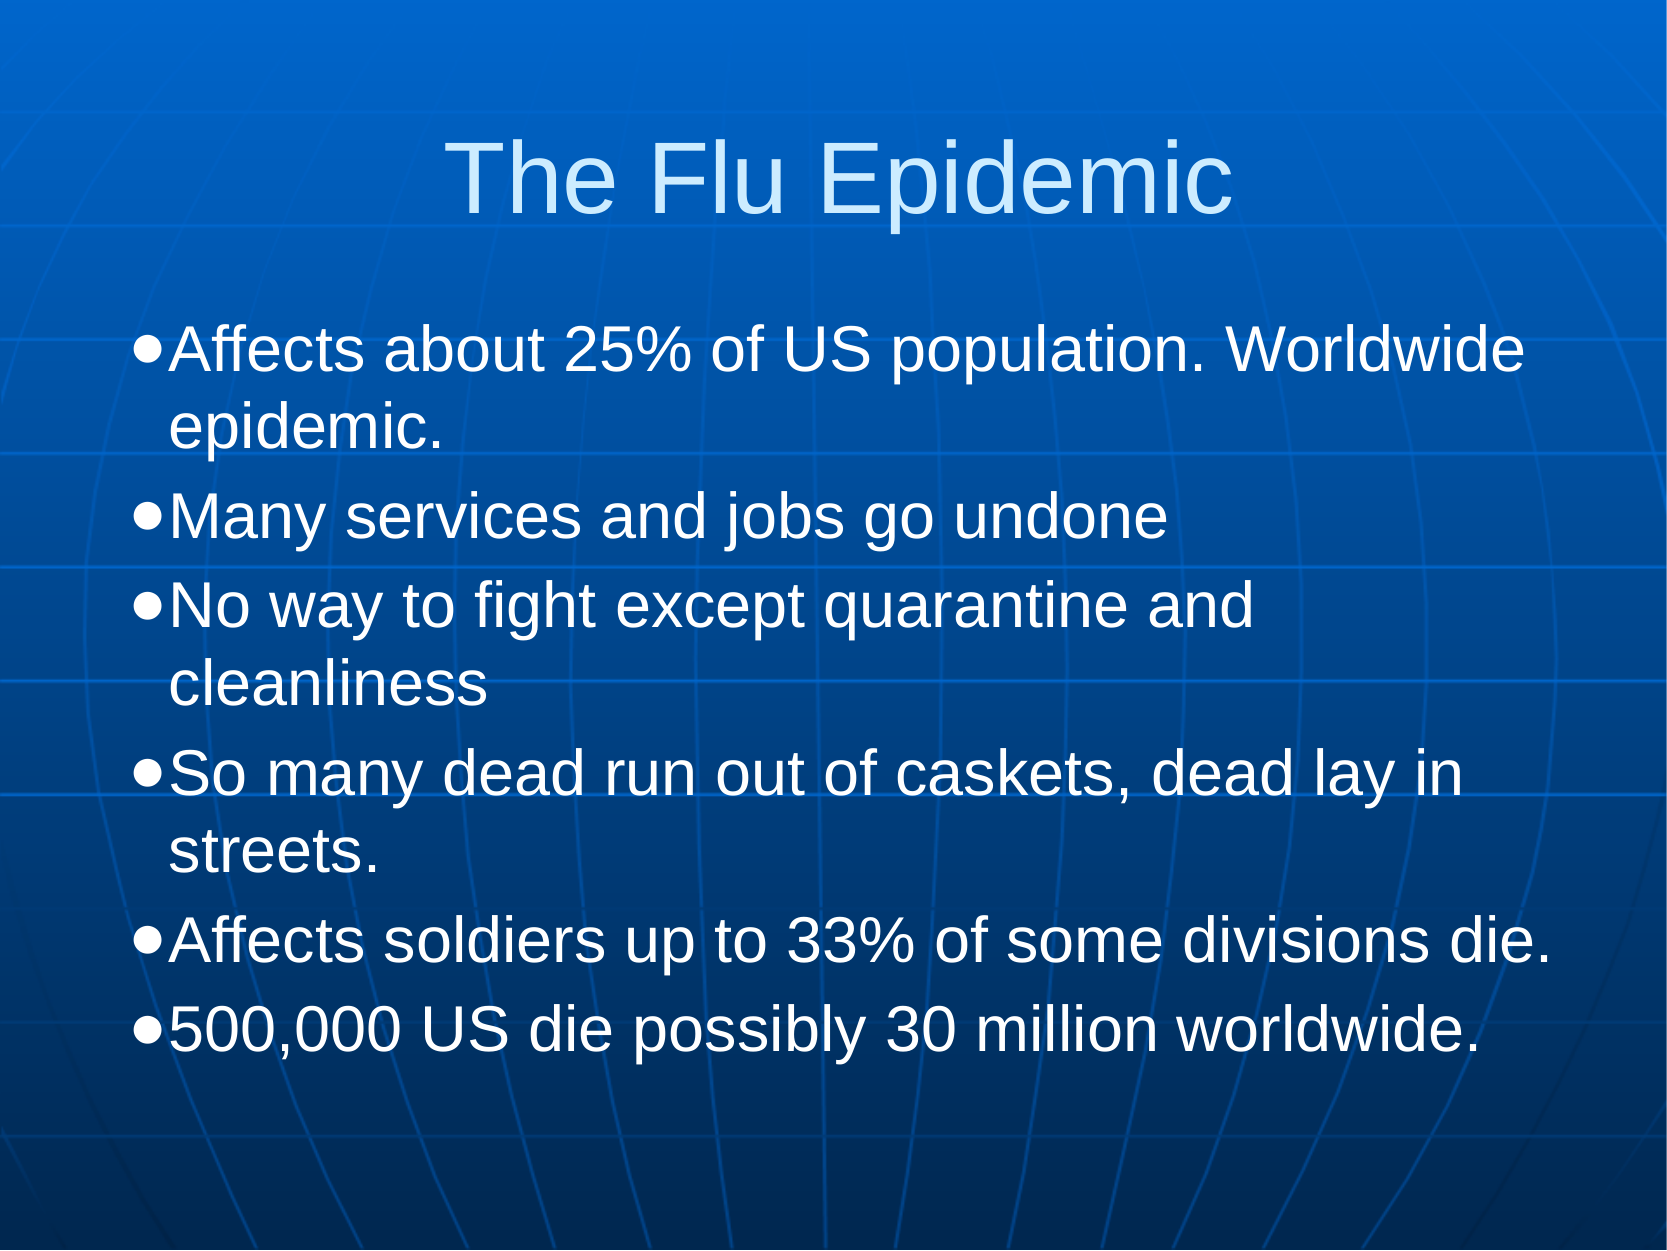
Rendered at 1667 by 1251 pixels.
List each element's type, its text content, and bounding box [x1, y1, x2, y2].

list Affects about 25% of US population. Worldwide epidemic. Many services and jobs go undone No way to fight except quarantine and cleanliness So many dead run out of caskets, dead lay in streets. Affects soldiers up to 33% of some divisions die. 500,000 US die possibly 30 million worldwide. [100, 300, 1579, 1122]
picture [0, 0, 1667, 1250]
title The Flu Epidemic [100, 59, 1579, 263]
